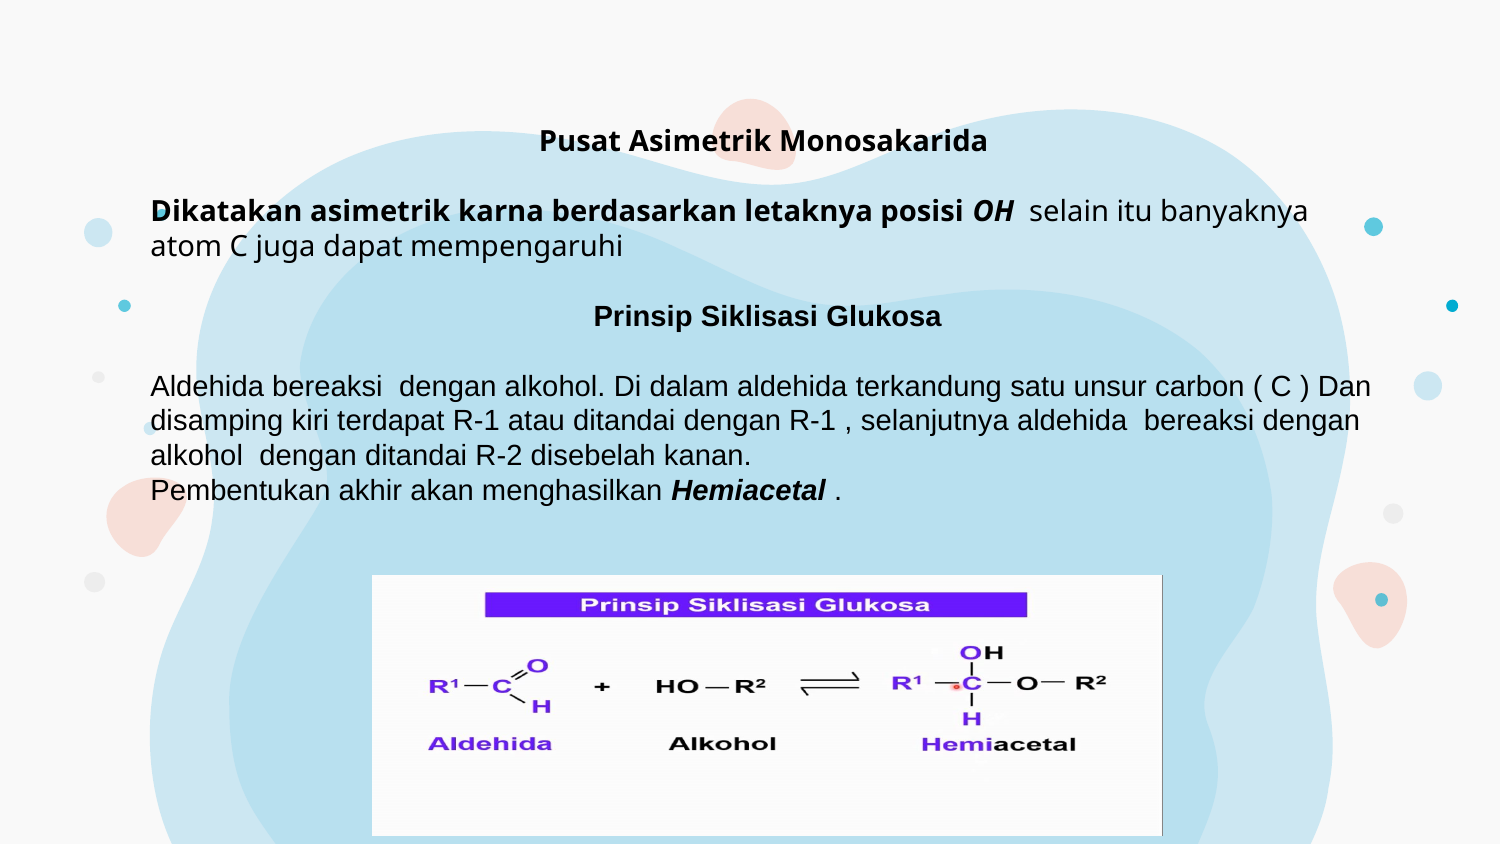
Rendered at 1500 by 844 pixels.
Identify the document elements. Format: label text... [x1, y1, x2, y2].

picture [372, 575, 1164, 836]
text_box Pusat Asimetrik Monosakarida Dikatakan asimetrik karna berdasarkan letaknya posisi OH selain itu banyaknya atom C juga dapat mempengaruhi Prinsip Siklisasi Glukosa Aldehida bereaksi dengan alkohol. Di dalam aldehida terkandung satu unsur carbon ( C ) Dan disamping kiri terdapat R-1 atau ditandai dengan R-1 , selanjutnya aldehida bereaksi dengan alkohol dengan ditandai R-2 disebelah kanan. Pembentukan akhir akan menghasilkan Hemiacetal . [135, 114, 1400, 584]
list [123, 79, 1400, 753]
